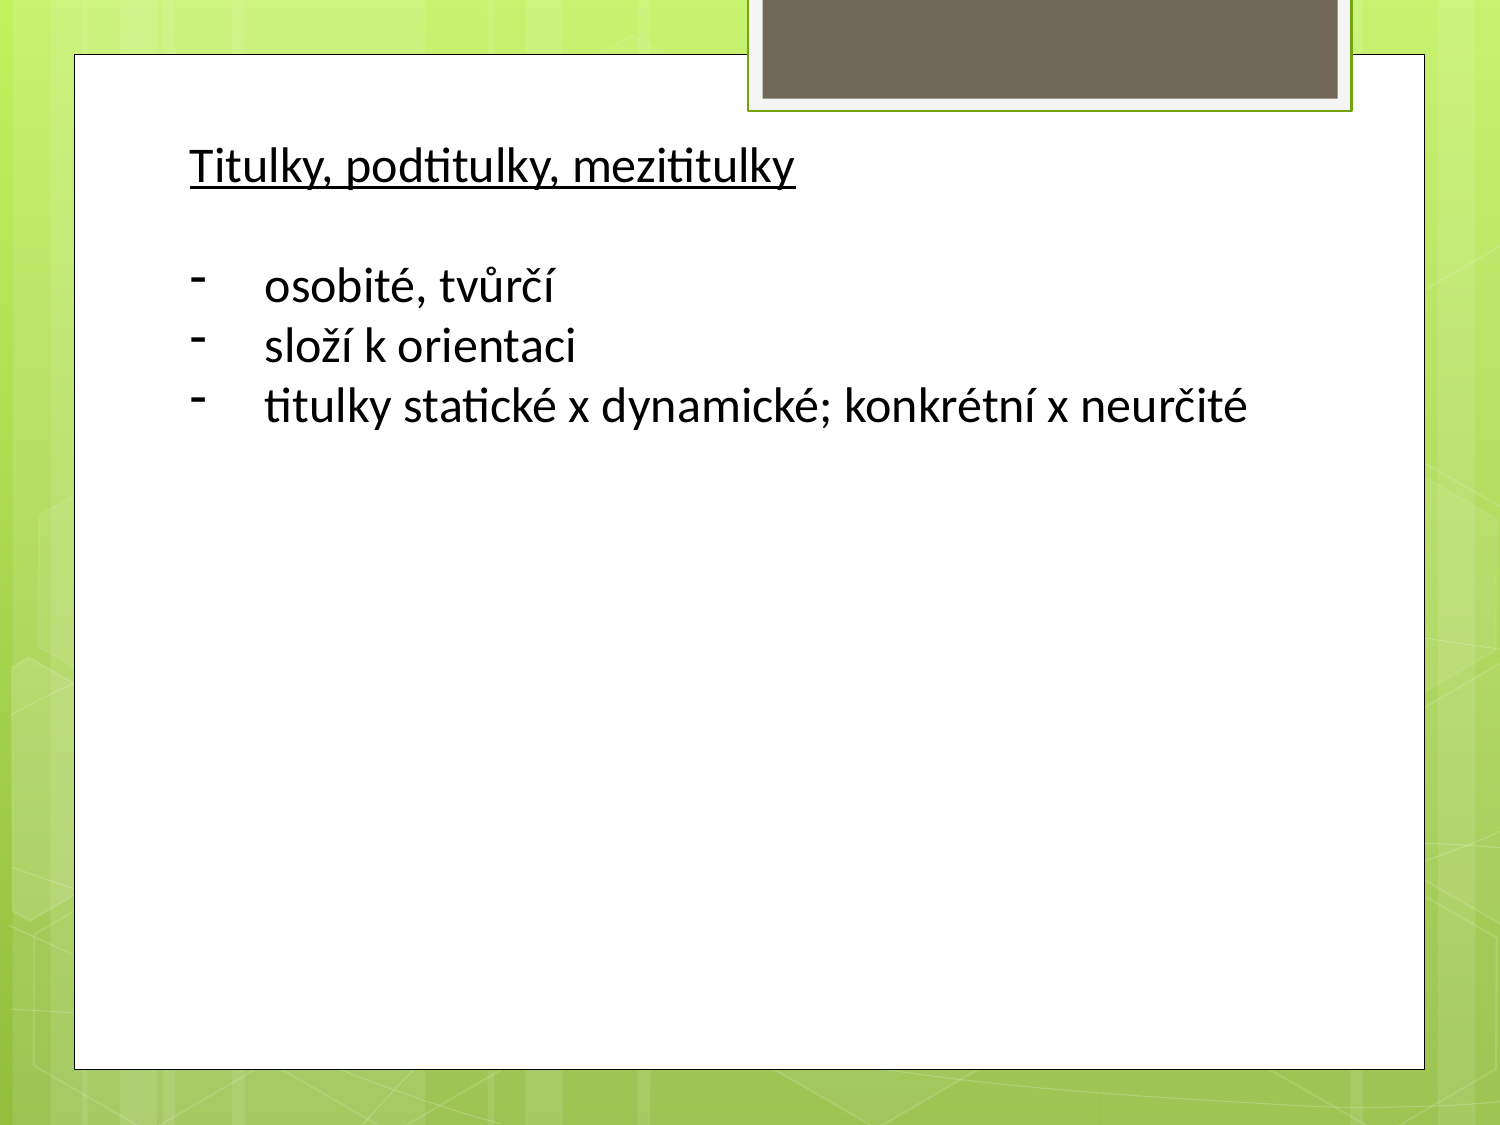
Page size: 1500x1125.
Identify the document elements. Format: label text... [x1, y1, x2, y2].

text_box Titulky, podtitulky, mezititulky osobité, tvůrčí složí k orientaci titulky statické x dynamické; konkrétní x neurčité [100, 125, 1294, 561]
